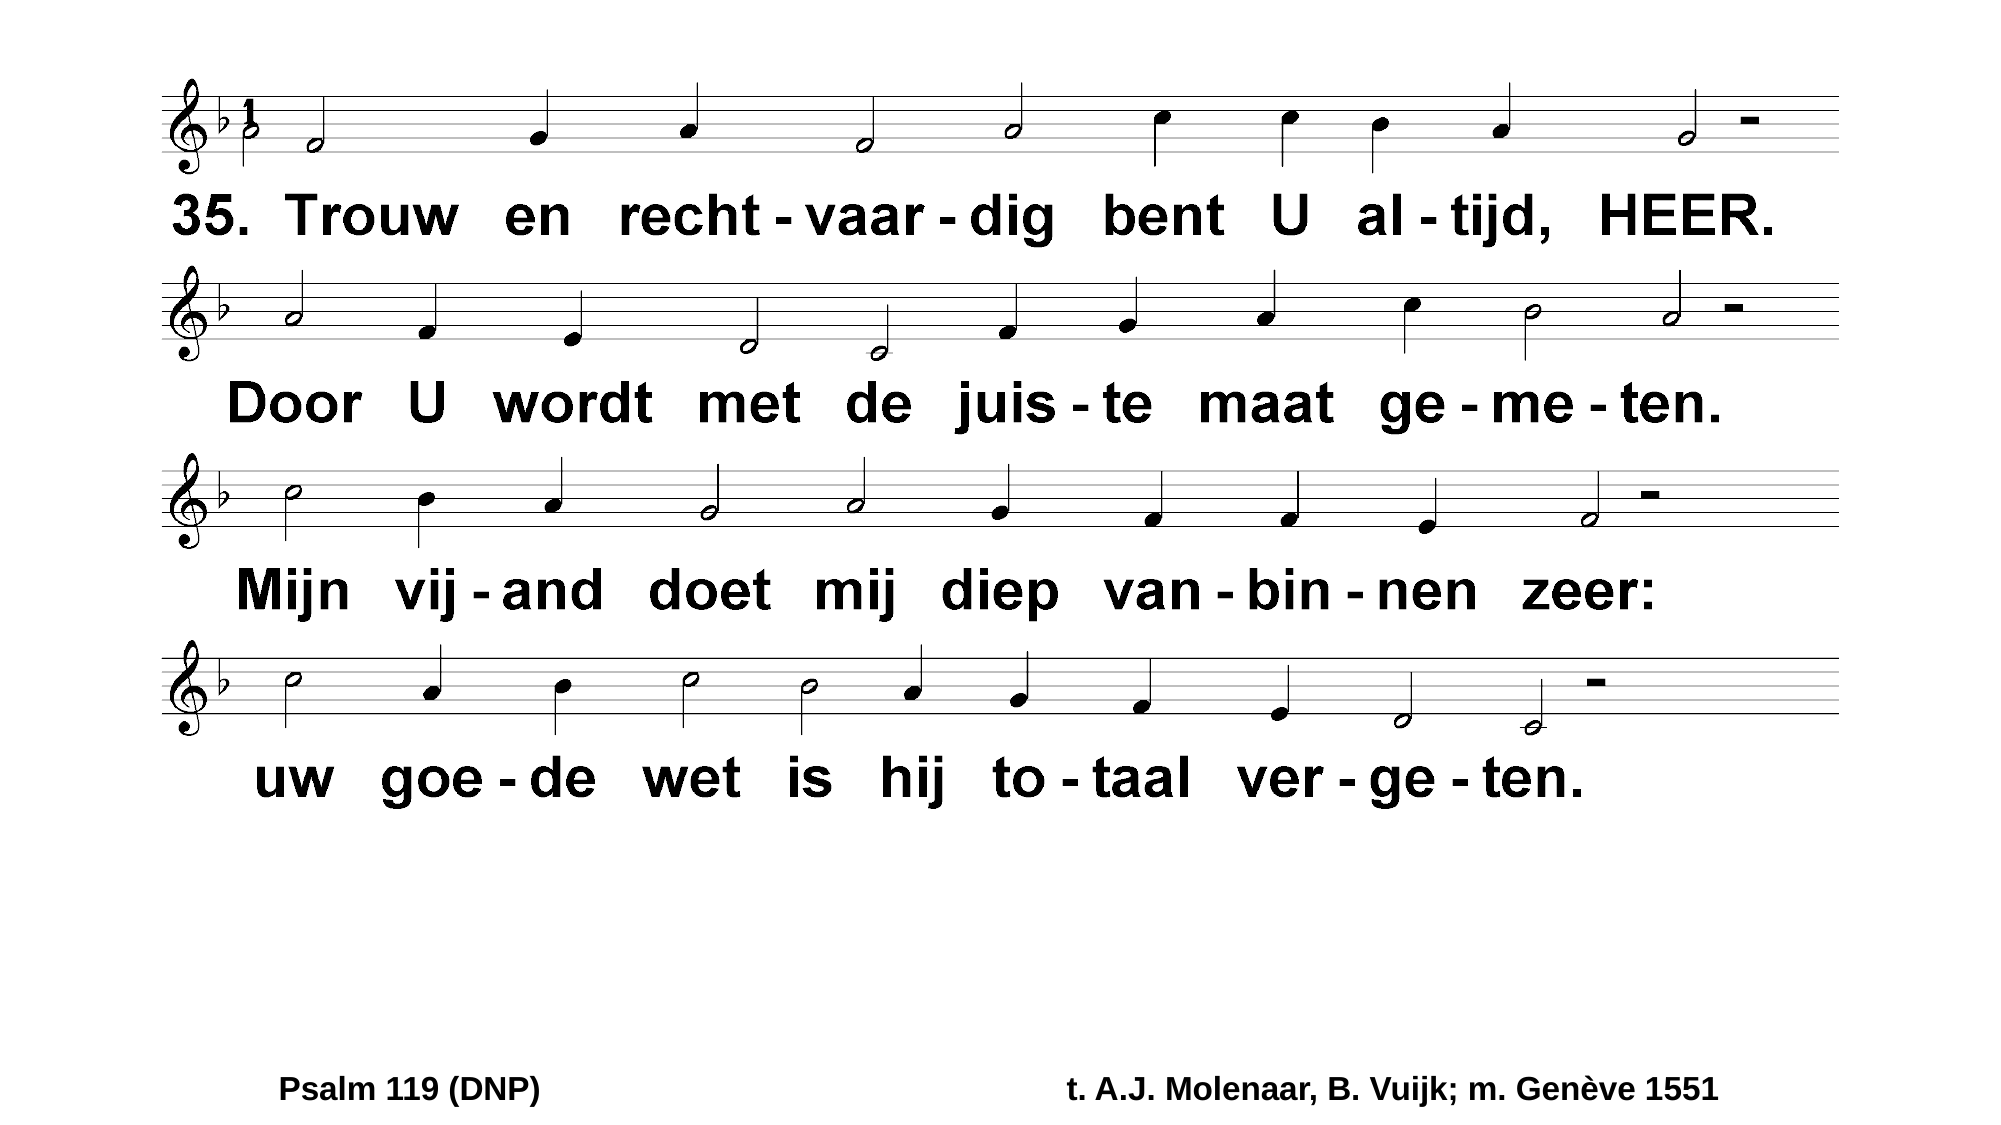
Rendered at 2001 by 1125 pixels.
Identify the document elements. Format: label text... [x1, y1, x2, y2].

text_box Psalm 119 (DNP) t. A.J. Molenaar, B. Vuijk; m. Genève 1551 [263, 1059, 1745, 1115]
picture [145, 62, 1855, 825]
